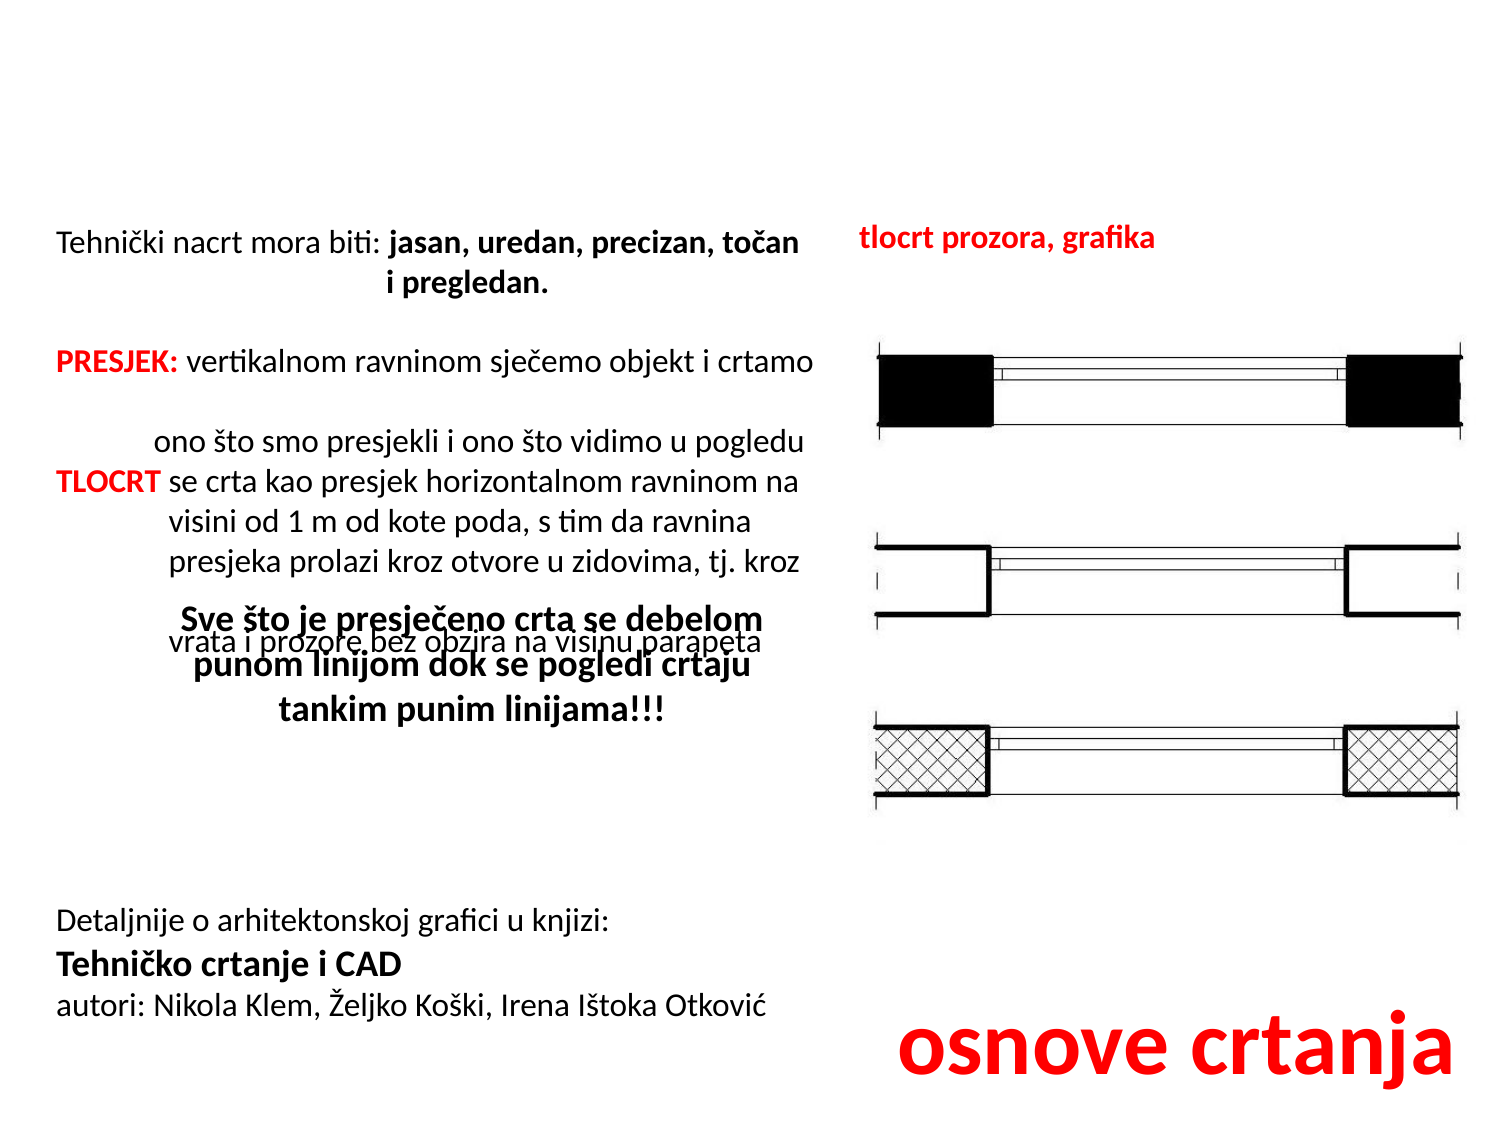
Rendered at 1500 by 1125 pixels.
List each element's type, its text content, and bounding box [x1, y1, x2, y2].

text_box Tehnički nacrt mora biti: jasan, uredan, precizan, točan i pregledan. PRESJEK: vertikalnom ravninom sječemo objekt i crtamo ono što smo presjekli i ono što vidimo u pogledu TLOCRT se crta kao presjek horizontalnom ravninom na visini od 1 m od kote poda, s tim da ravnina presjeka prolazi kroz otvore u zidovima, tj. kroz vrata i prozore bez obzira na visinu parapeta Detaljnije o arhitektonskoj grafici u knjizi: Tehničko crtanje i CAD autori: Nikola Klem, Željko Koški, Irena Ištoka Otković [41, 172, 845, 1125]
text_box osnove crtanja [845, 975, 1471, 1125]
text_box tlocrt prozora, grafika [844, 208, 1500, 263]
text_box Sve što je presječeno crta se debelom punom linijom dok se pogledi crtaju tankim punim linijama!!! [135, 586, 809, 781]
picture [832, 290, 1500, 872]
